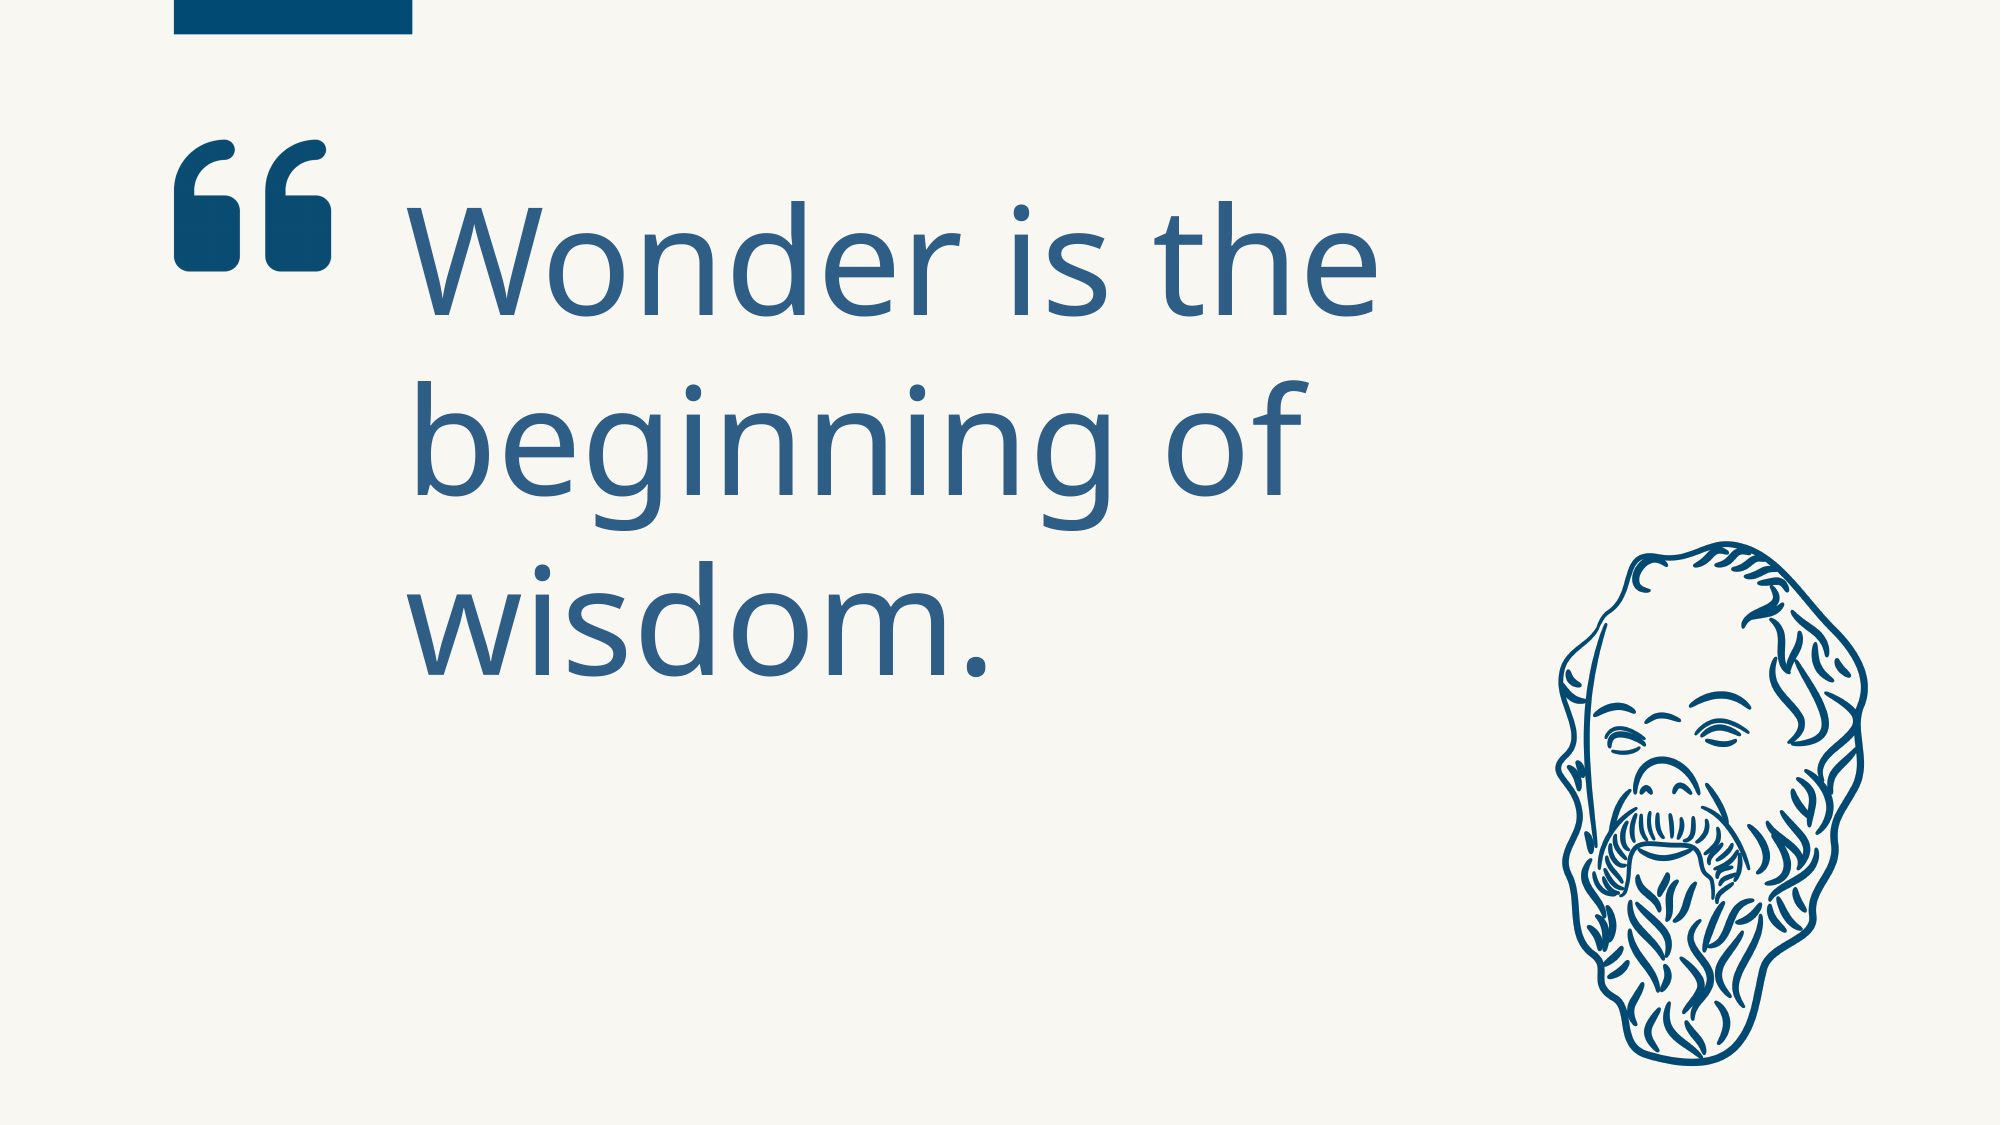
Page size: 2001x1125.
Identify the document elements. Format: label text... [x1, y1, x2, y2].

picture [167, 121, 337, 290]
picture [1506, 517, 1908, 1085]
text_box [173, 0, 413, 35]
text_box Wonder is the beginning of wisdom. [390, 158, 1654, 901]
